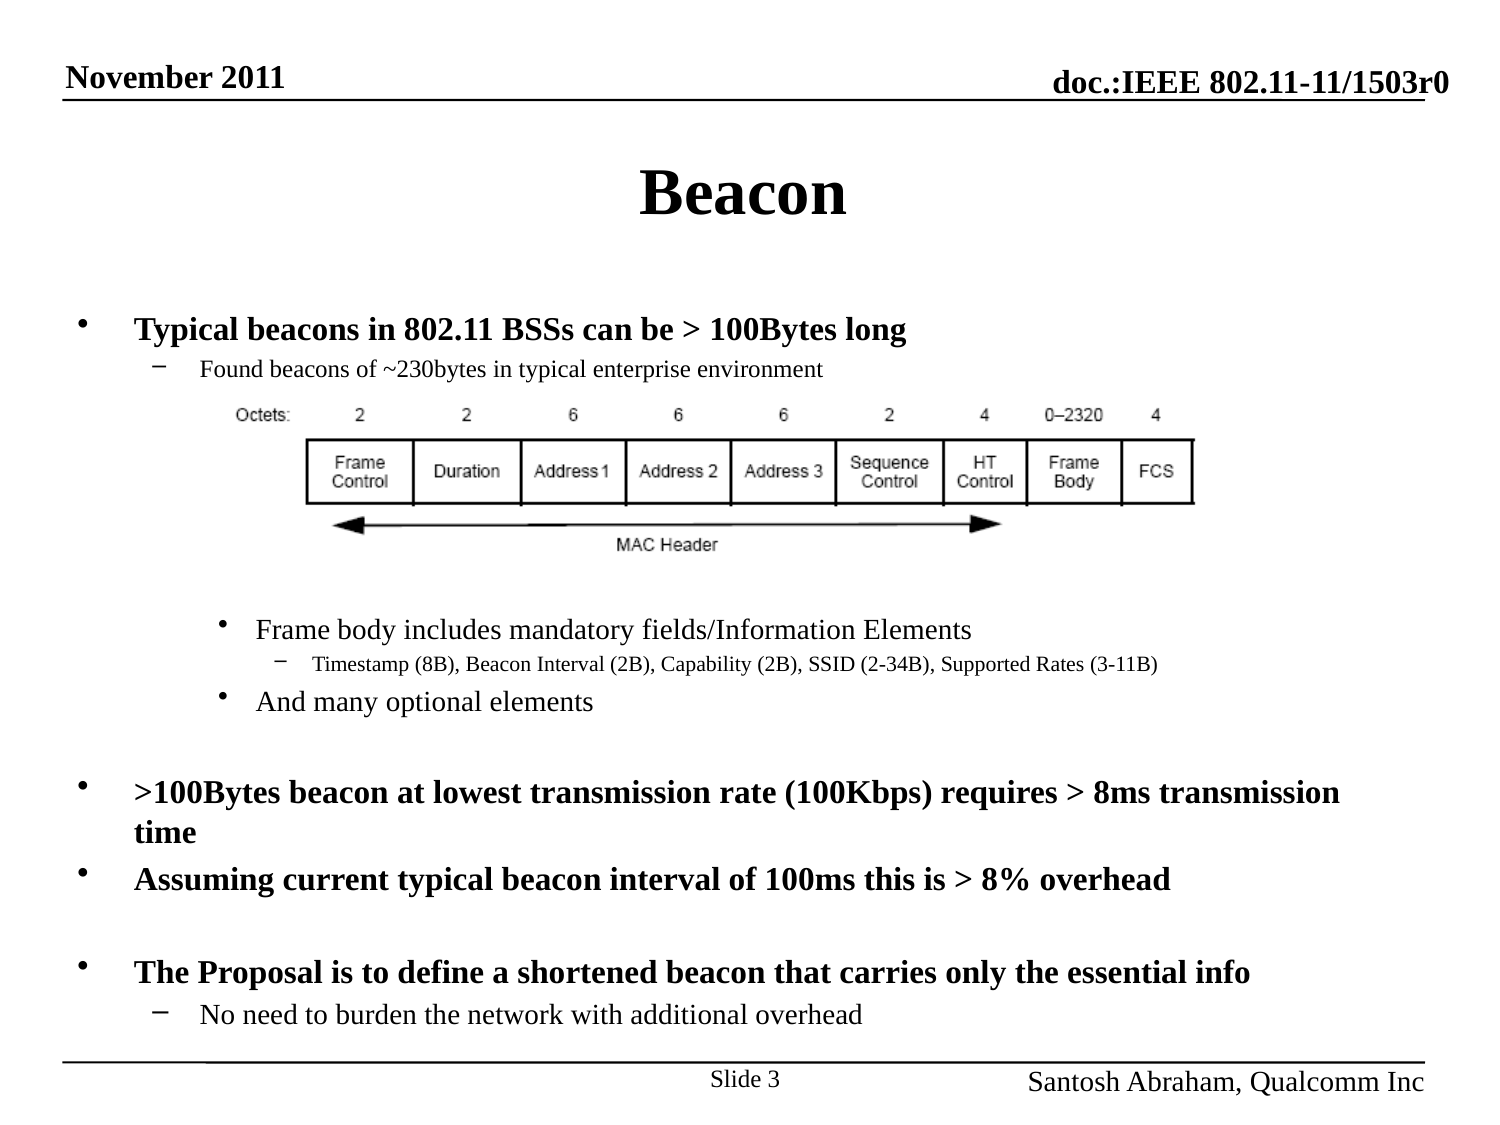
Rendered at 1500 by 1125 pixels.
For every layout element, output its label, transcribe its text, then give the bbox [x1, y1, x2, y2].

picture [224, 404, 1211, 557]
footer Santosh Abraham, Qualcomm Inc [1025, 1061, 1426, 1098]
title Beacon [62, 112, 1426, 263]
list Typical beacons in 802.11 BSSs can be > 100Bytes long Found beacons of ~230bytes in typical enterprise environment Frame body includes mandatory fields/Information Elements Timestamp (8B), Beacon Interval (2B), Capability (2B), SSID (2-34B), Supported Rates (3-11B) And many optional elements >100Bytes beacon at lowest transmission rate (100Kbps) requires > 8ms transmission time Assuming current typical beacon interval of 100ms this is > 8% overhead The Proposal is to define a shortened beacon that carries only the essential info No need to burden the network with additional overhead [62, 299, 1426, 1001]
slide_number Slide 3 [700, 1061, 790, 1093]
